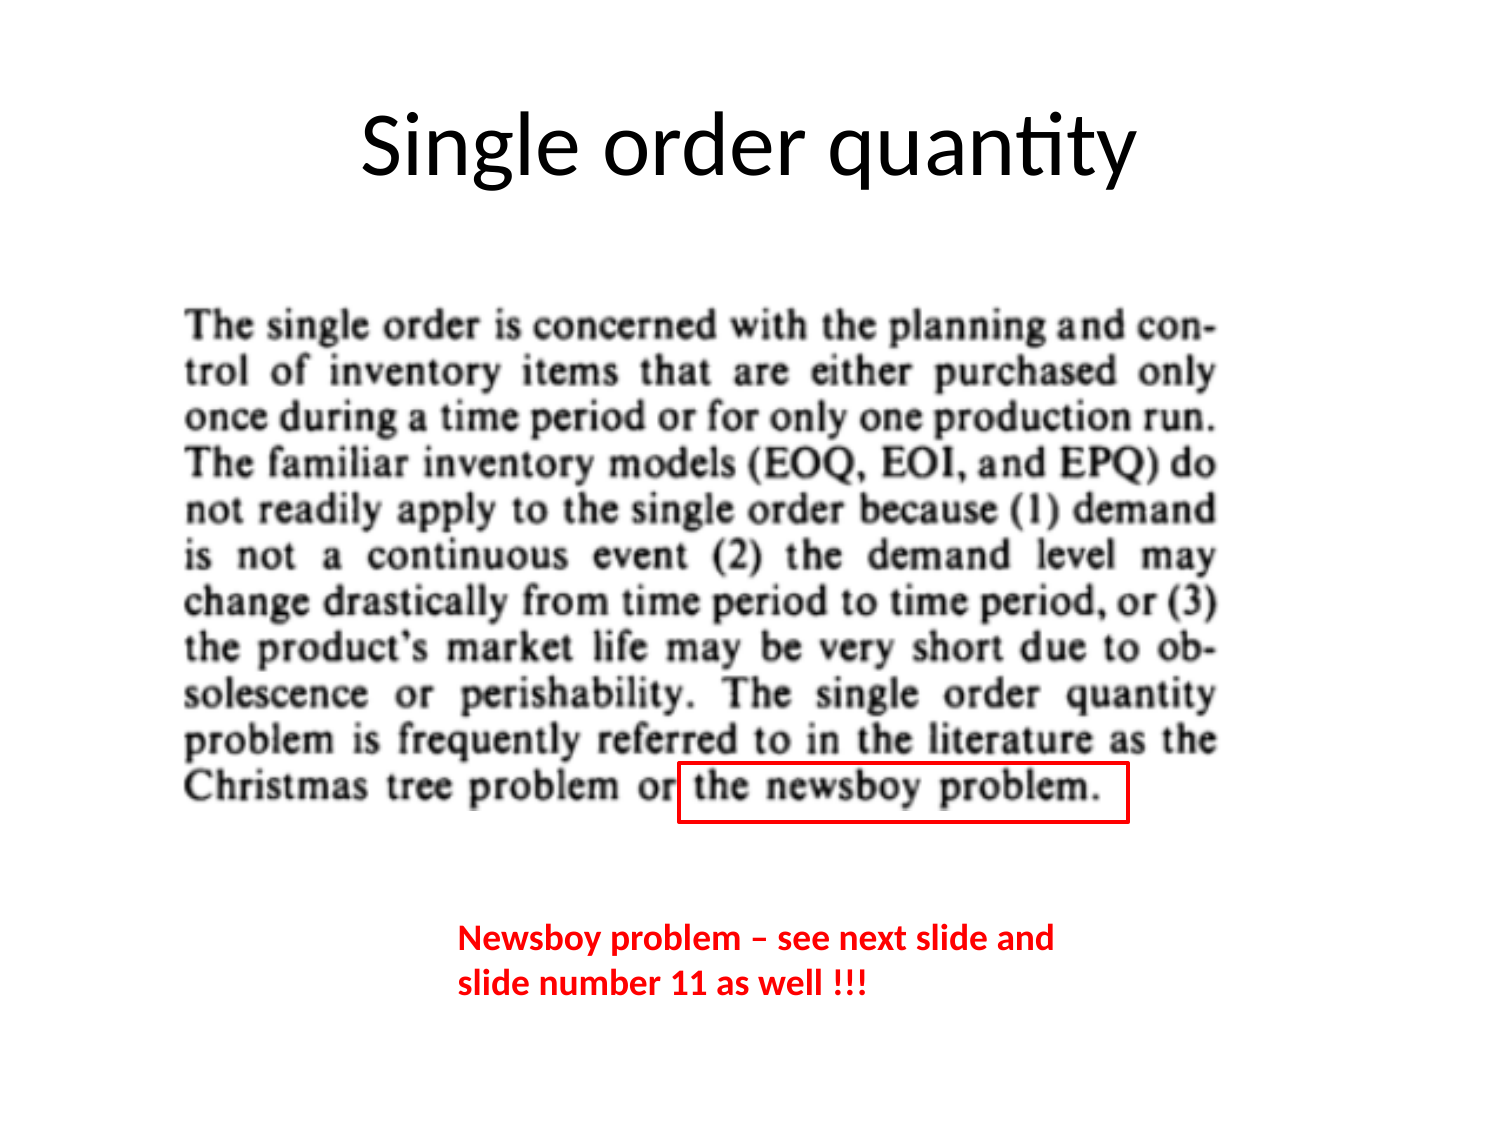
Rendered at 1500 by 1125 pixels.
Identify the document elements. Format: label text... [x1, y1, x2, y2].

title Single order quantity [75, 45, 1425, 233]
picture [182, 302, 1242, 811]
text_box Newsboy problem – see next slide and slide number 11 as well !!! [442, 905, 1128, 1010]
text_box [677, 818, 1130, 824]
